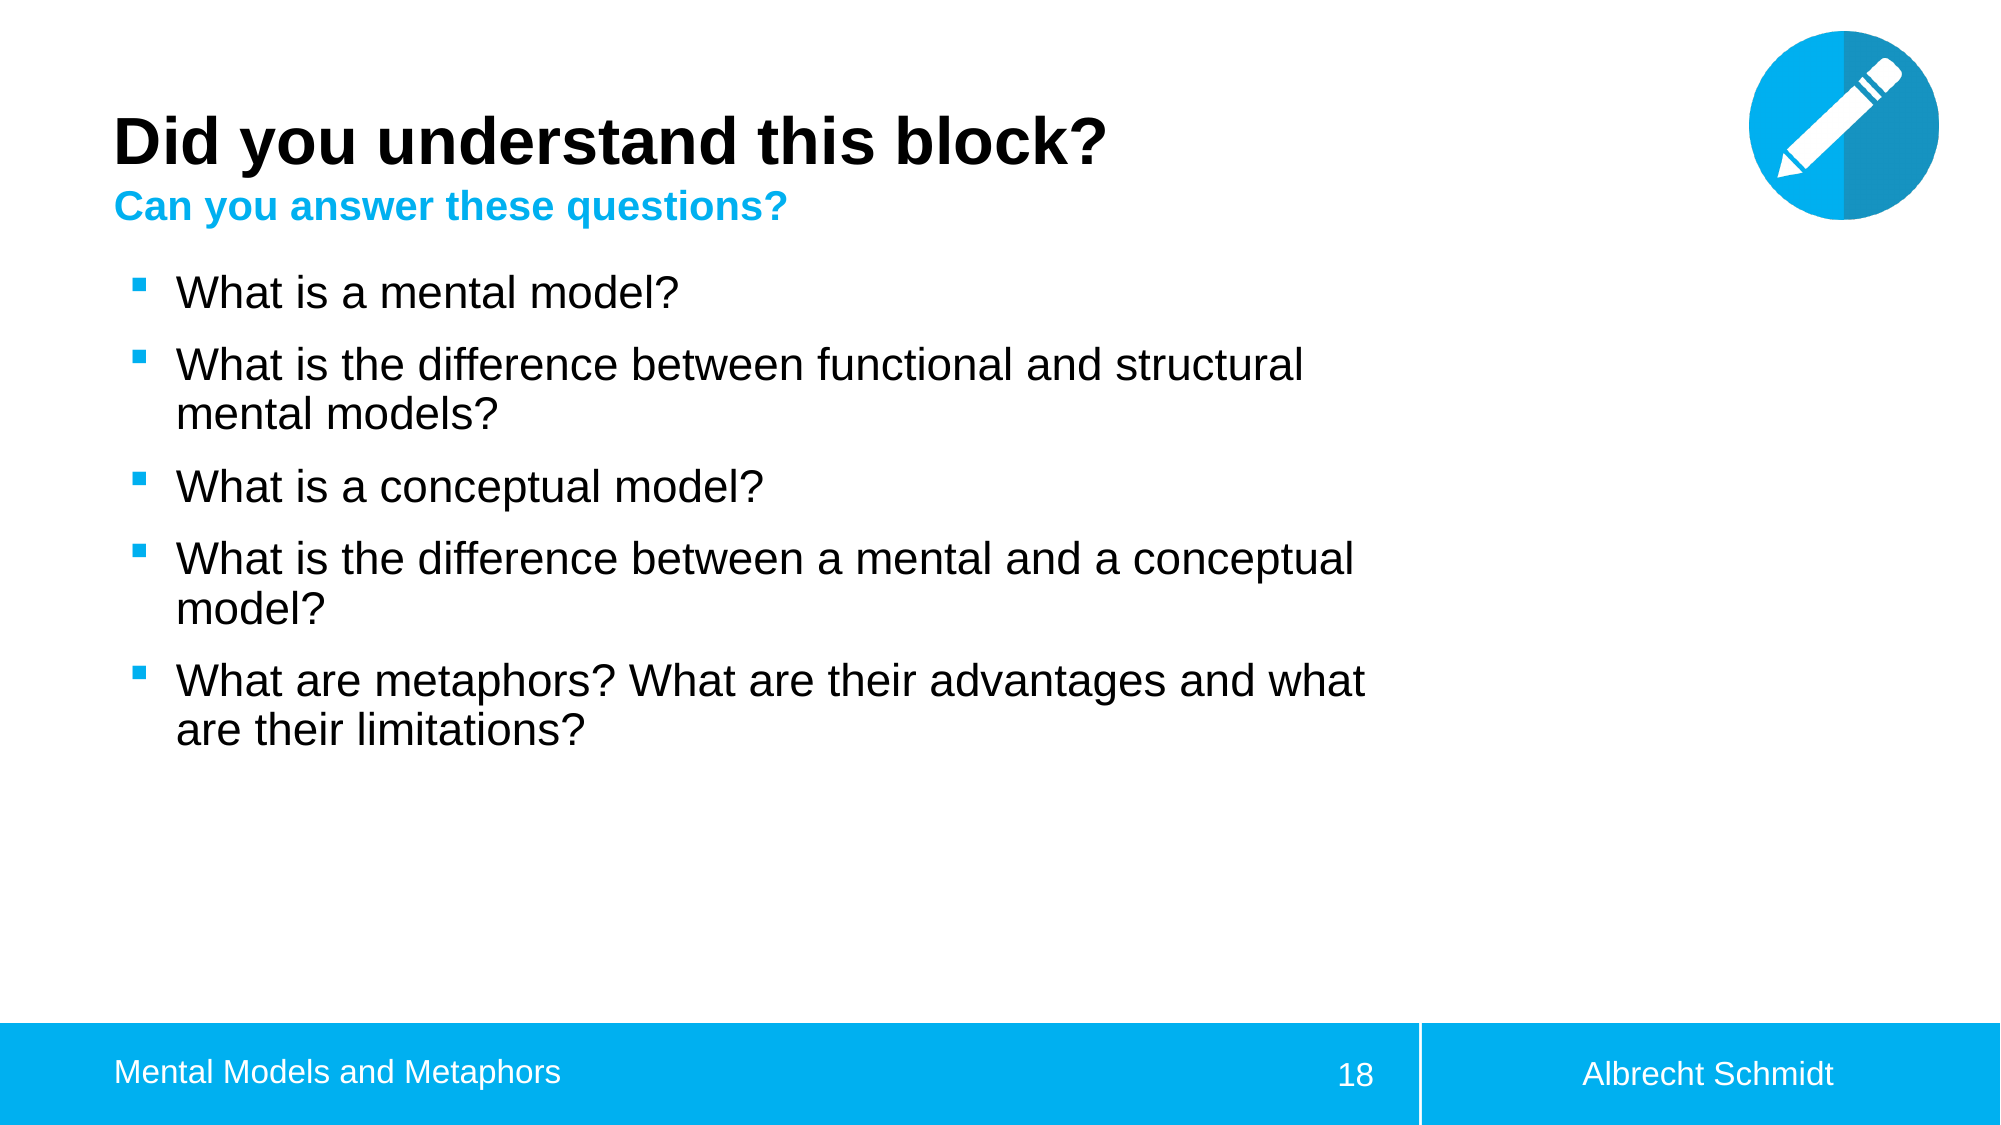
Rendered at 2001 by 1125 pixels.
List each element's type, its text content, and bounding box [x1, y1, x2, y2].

footer Albrecht Schmidt [1442, 1042, 1975, 1102]
picture [1788, 31, 1939, 220]
picture [1749, 140, 1827, 220]
picture [1749, 31, 1829, 111]
title Did you understand this block? [114, 19, 1420, 178]
list What is a mental model? What is the difference between functional and structural mental models? What is a conceptual model? What is the difference between a mental and a conceptual model? What are metaphors? What are their advantages and what are their limitations? [114, 261, 1460, 1059]
list Can you answer these questions? [114, 178, 1420, 262]
picture [1778, 155, 1800, 177]
slide_number 18 [1260, 1043, 1390, 1104]
list Mental Models and Metaphors [114, 1042, 1035, 1103]
